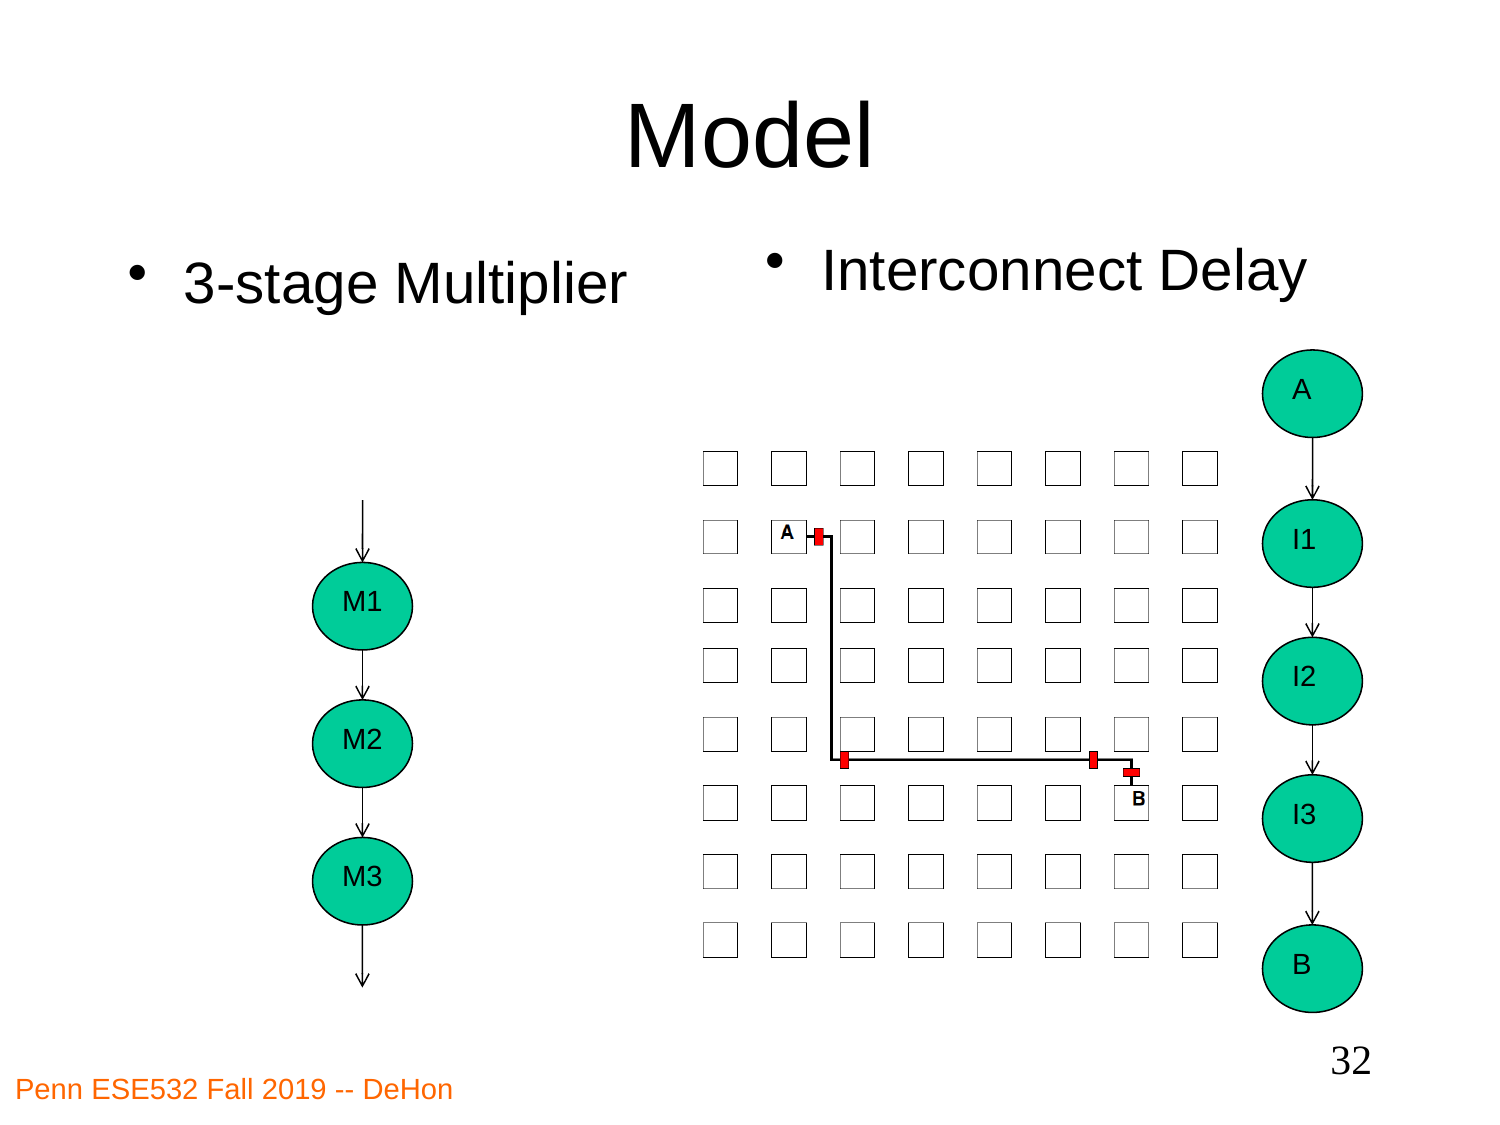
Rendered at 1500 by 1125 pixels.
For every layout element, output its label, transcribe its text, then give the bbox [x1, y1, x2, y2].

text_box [312, 499, 413, 988]
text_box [1262, 349, 1363, 1013]
list Interconnect Delay [749, 224, 1376, 901]
picture [699, 449, 1219, 960]
slide_number 32 [1074, 1024, 1388, 1101]
list 3-stage Multiplier [112, 237, 738, 913]
slide_number Penn ESE532 Fall 2019 -- DeHon [0, 1062, 688, 1125]
title Model [112, 37, 1388, 226]
